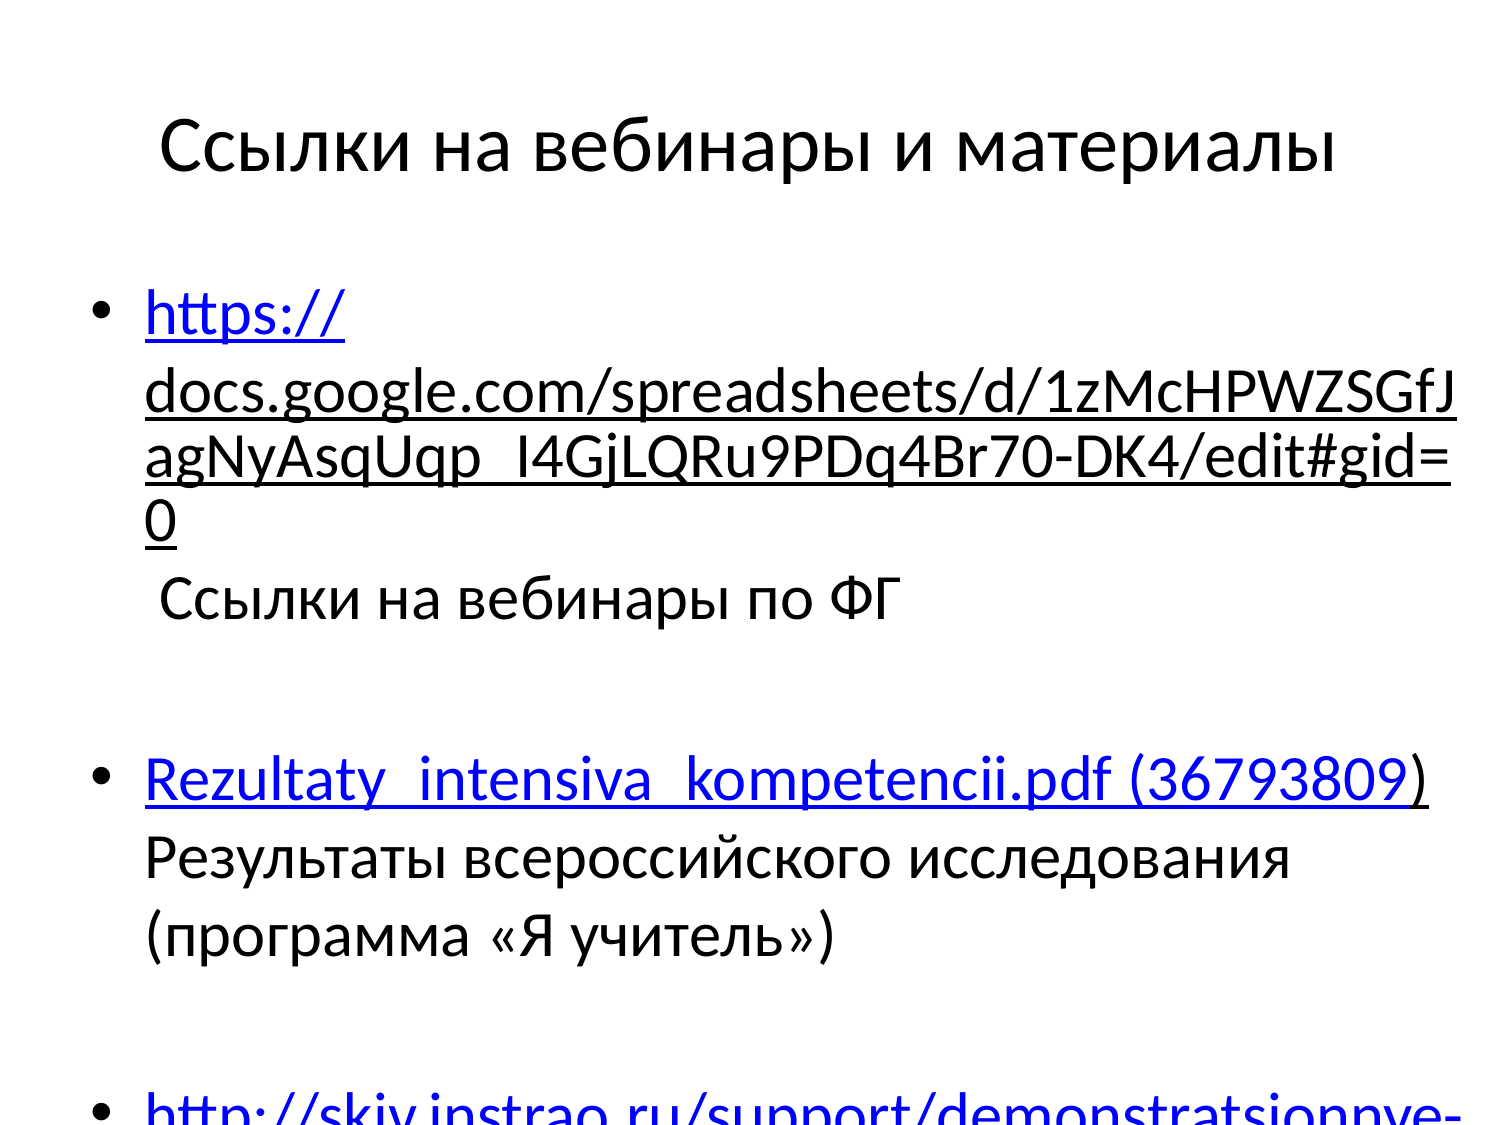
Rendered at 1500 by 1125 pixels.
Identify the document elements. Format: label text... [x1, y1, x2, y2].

title Ссылки на вебинары и материалы [75, 45, 1425, 233]
list https://docs.google.com/spreadsheets/d/1zMcHPWZSGfJagNyAsqUqp_I4GjLQRu9PDq4Br70-DK4/edit#gid=0 Ссылки на вебинары по ФГ Rezultaty_intensiva_kompetencii.pdf (36793809) Результаты всероссийского исследования (программа «Я учитель») http://skiv.instrao.ru/support/demonstratsionnye-materialya/ Мониторинг формирования ФГ [75, 262, 1483, 1106]
